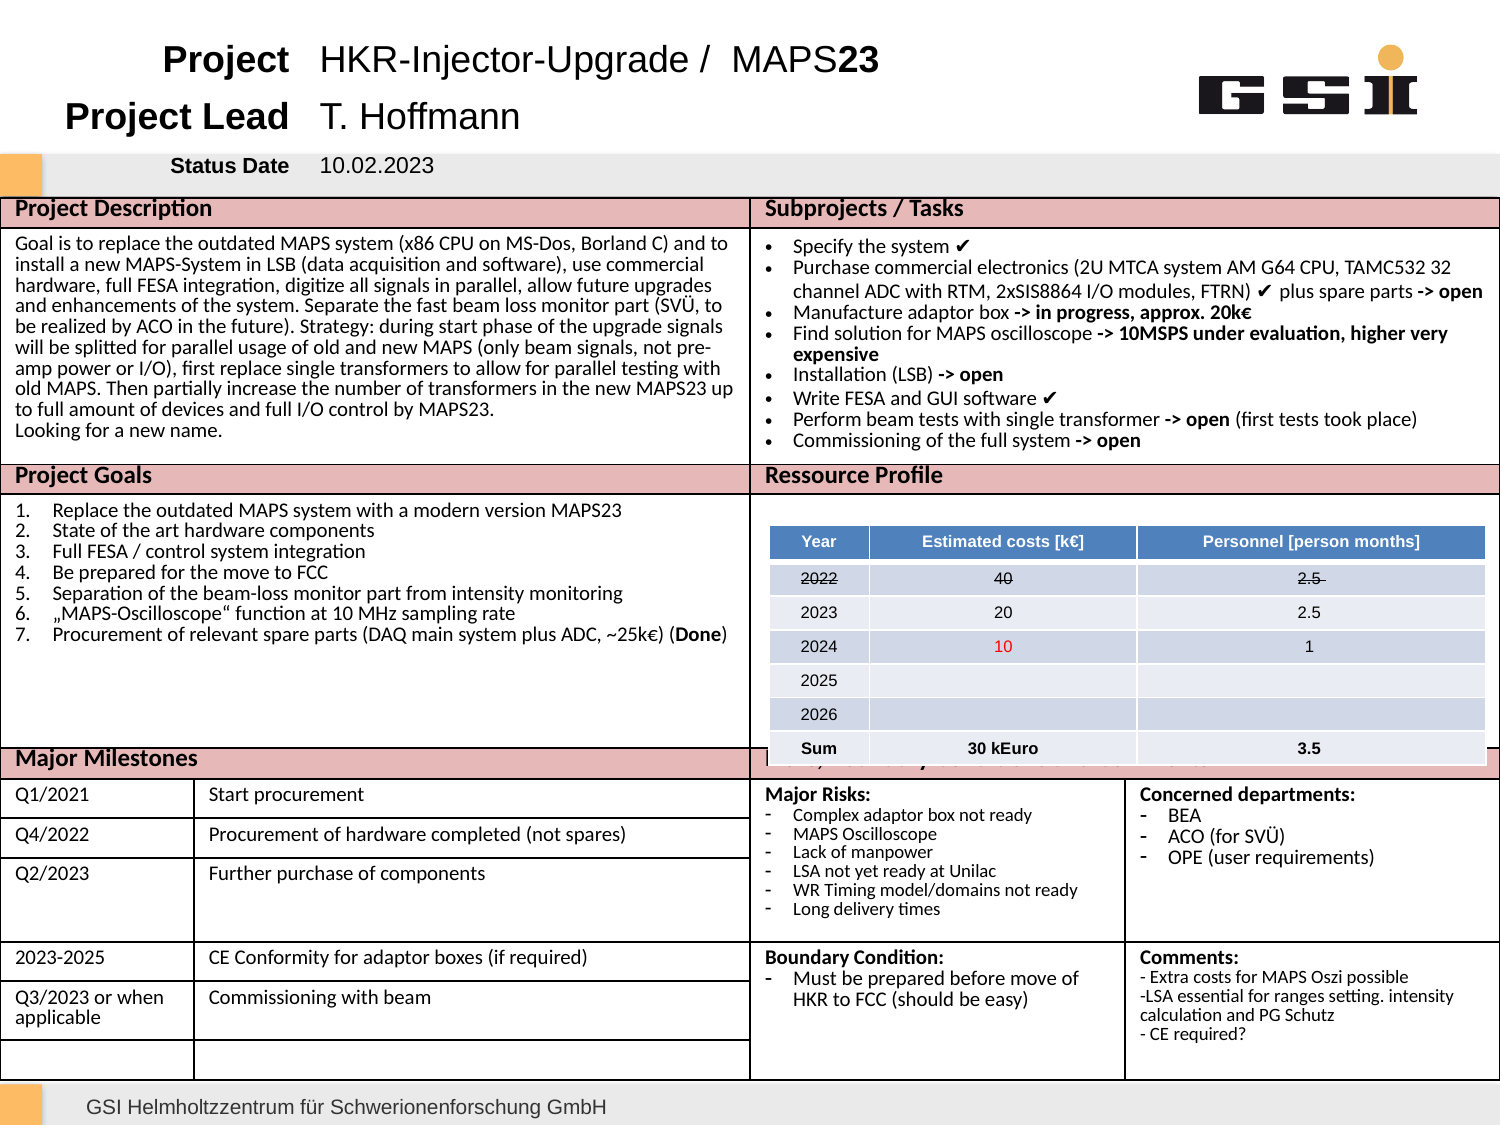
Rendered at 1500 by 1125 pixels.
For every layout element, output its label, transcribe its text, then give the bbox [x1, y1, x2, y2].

table_cell Further purchase of components [195, 859, 749, 941]
table_cell Replace the outdated MAPS system with a modern version MAPS23 State of the art hardware components Full FESA / control system integration Be prepared for the move to FCC Separation of the beam-loss monitor part from intensity monitoring „MAPS-Oscilloscope“ function at 10 MHz sampling rate Procurement of relevant spare parts (DAQ main system plus ADC, ~25k€) (Done) [1, 495, 749, 747]
table_cell 2025 [770, 665, 869, 697]
table_cell [1138, 665, 1485, 697]
table_header Subprojects / Tasks [751, 199, 1499, 227]
table_cell 2023 [770, 597, 869, 629]
table_header Project [0, 31, 305, 88]
table_cell Major Risks: Complex adaptor box not ready MAPS Oscilloscope Lack of manpower LSA not yet ready at Unilac WR Timing model/domains not ready Long delivery times [751, 780, 1124, 941]
table_cell Risks, Boundary Conditions and Comments [751, 749, 1499, 778]
table_cell [870, 665, 1136, 697]
table_header Personnel [person months] [1138, 526, 1485, 559]
table_cell [870, 698, 1136, 730]
table_cell Specify the system ✔ Purchase commercial electronics (2U MTCA system AM G64 CPU, TAMC532 32 channel ADC with RTM, 2xSIS8864 I/O modules, FTRN) ✔ plus spare parts -> open Manufacture adaptor box -> in progress, approx. 20k€ Find solution for MAPS oscilloscope -> 10MSPS under evaluation, higher very expensive Installation (LSB) -> open Write FESA and GUI software ✔ Perform beam tests with single transformer -> open (first tests took place) Commissioning of the full system -> open [751, 229, 1499, 464]
table_header HKR-Injector-Upgrade / MAPS23 [305, 31, 1153, 88]
table_cell Concerned departments: BEA ACO (for SVÜ) OPE (user requirements) [1126, 780, 1499, 941]
table_cell Project Goals [1, 465, 749, 493]
table_cell [195, 1041, 749, 1079]
table_cell 3.5 [1138, 732, 1485, 764]
table_cell T. Hoffmann [305, 88, 1153, 145]
table_header Year [770, 526, 869, 559]
table_cell Procurement of hardware completed (not spares) [195, 819, 749, 857]
table_cell 10 [870, 631, 1136, 663]
picture [1197, 42, 1419, 117]
table_cell Boundary Condition: Must be prepared before move of HKR to FCC (should be easy) [751, 943, 1124, 1079]
table_cell Comments: - Extra costs for MAPS Oszi possible -LSA essential for ranges setting. intensity calculation and PG Schutz - CE required? [1126, 943, 1499, 1079]
table_cell Goal is to replace the outdated MAPS system (x86 CPU on MS-Dos, Borland C) and to install a new MAPS-System in LSB (data acquisition and software), use commercial hardware, full FESA integration, digitize all signals in parallel, allow future upgrades and enhancements of the system. Separate the fast beam loss monitor part (SVÜ, to be realized by ACO in the future). Strategy: during start phase of the upgrade signals will be splitted for parallel usage of old and new MAPS (only beam signals, not pre-amp power or I/O), first replace single transformers to allow for parallel testing with old MAPS. Then partially increase the number of transformers in the new MAPS23 up to full amount of devices and full I/O control by MAPS23. Looking for a new name. [1, 229, 749, 464]
table_cell Status Date [0, 145, 305, 186]
table_cell Q1/2021 [1, 780, 193, 817]
table_cell 20 [870, 597, 1136, 629]
table_cell 2022 [770, 565, 869, 595]
table_cell Start procurement [195, 780, 749, 817]
table_header Estimated costs [k€] [870, 526, 1136, 559]
table_cell [1, 1041, 193, 1079]
table_cell 10.02.2023 [305, 145, 1153, 186]
table_cell 2023-2025 [1, 943, 193, 980]
table_cell 30 kEuro [870, 732, 1136, 764]
table_cell Ressource Profile [751, 465, 1499, 493]
table_cell 2026 [770, 698, 869, 730]
table_cell Sum [770, 732, 869, 764]
table_cell 2024 [770, 631, 869, 663]
table_cell 40 [870, 565, 1136, 595]
table_cell Q3/2023 or when applicable [1, 982, 193, 1039]
table_cell [751, 495, 1499, 747]
table_cell CE Conformity for adaptor boxes (if required) [195, 943, 749, 980]
table_cell Q2/2023 [1, 859, 193, 941]
table_cell Project Lead [0, 88, 305, 145]
table_cell Commissioning with beam [195, 982, 749, 1039]
table_cell 2.5 [1138, 565, 1485, 595]
table_header Project Description [1, 199, 749, 227]
table_cell 1 [1138, 631, 1485, 663]
table_cell Major Milestones [1, 749, 749, 778]
table_cell [1138, 698, 1485, 730]
table_cell 2.5 [1138, 597, 1485, 629]
table_cell Q4/2022 [1, 819, 193, 857]
